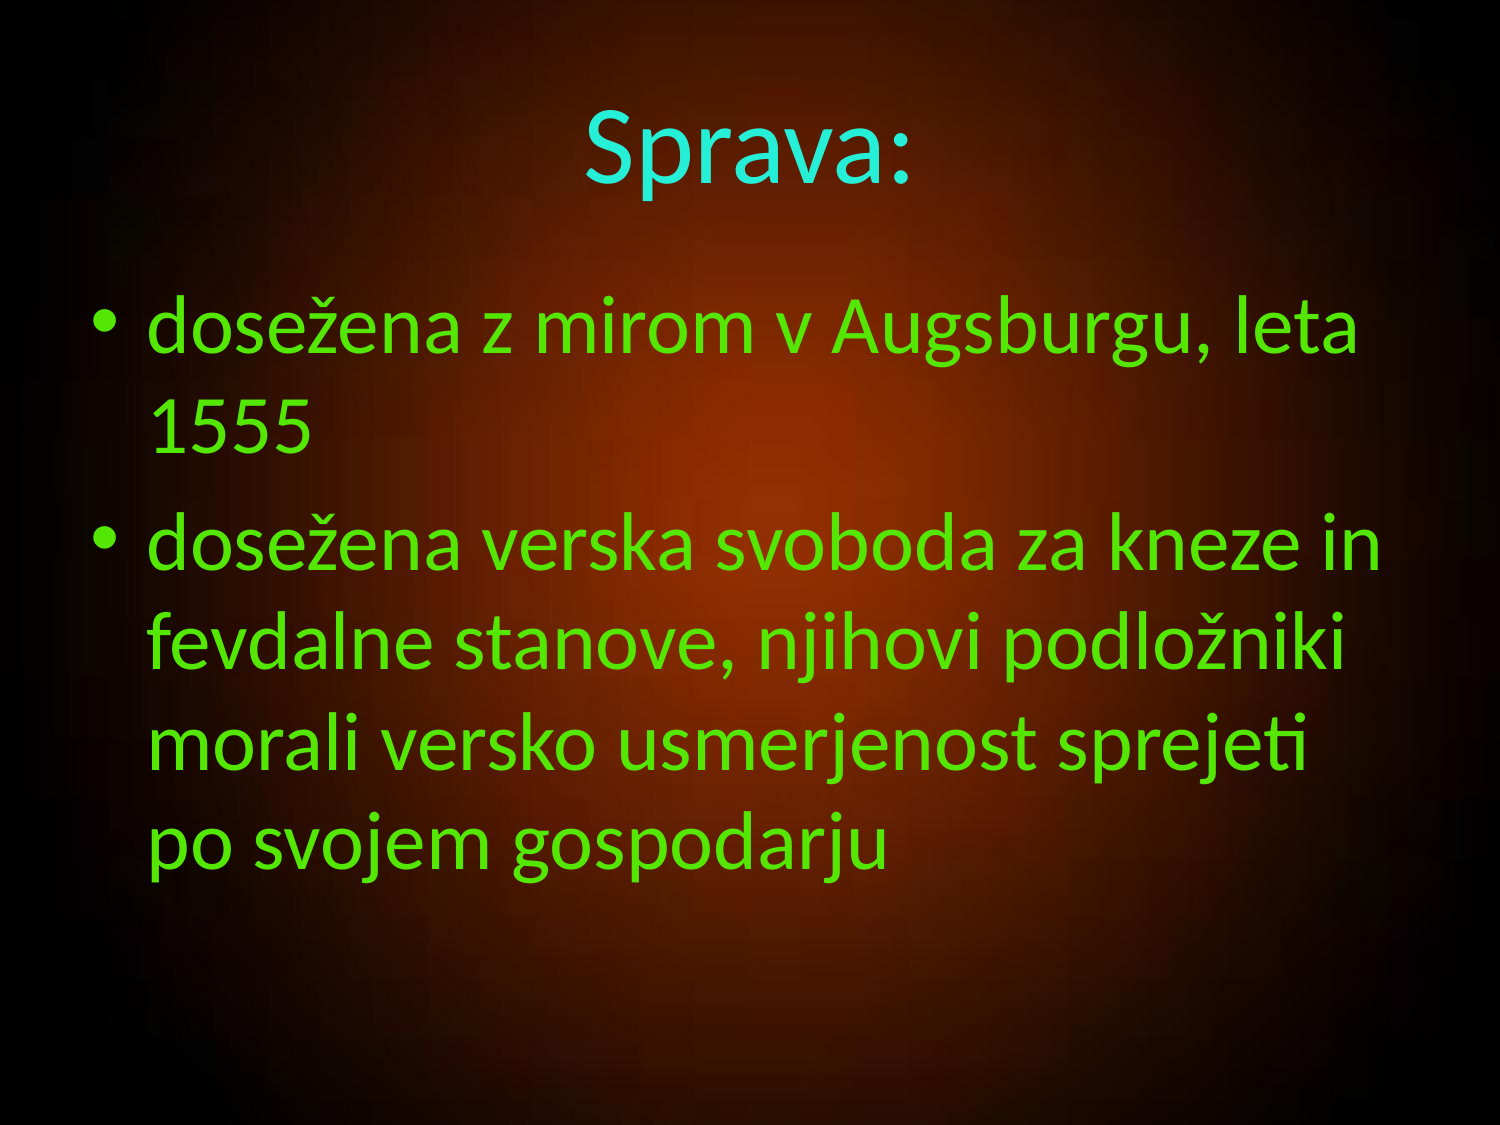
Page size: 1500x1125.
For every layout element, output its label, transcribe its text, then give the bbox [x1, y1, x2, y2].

list dosežena z mirom v Augsburgu, leta 1555 dosežena verska svoboda za kneze in fevdalne stanove, njihovi podložniki morali versko usmerjenost sprejeti po svojem gospodarju [75, 262, 1425, 1005]
title Sprava: [75, 45, 1425, 233]
picture [0, 0, 1500, 1125]
